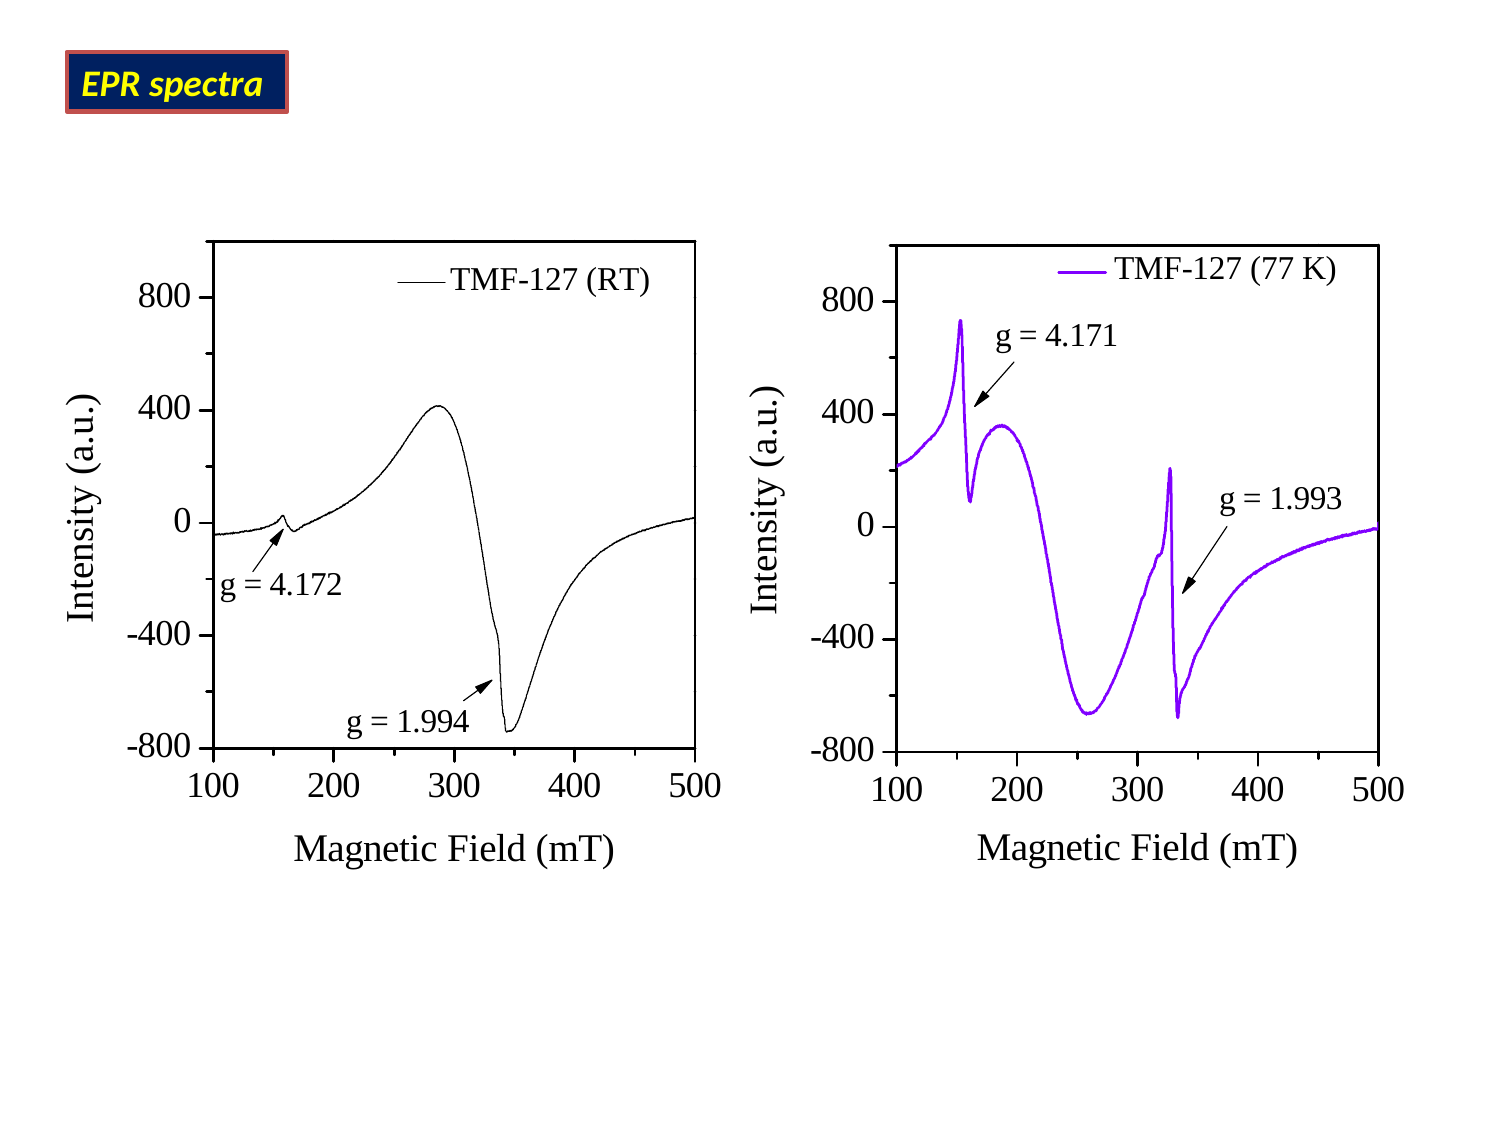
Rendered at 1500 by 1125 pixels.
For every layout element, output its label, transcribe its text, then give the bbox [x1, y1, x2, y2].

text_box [710, 180, 1418, 888]
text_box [37, 180, 709, 888]
text_box EPR spectra [65, 50, 289, 114]
